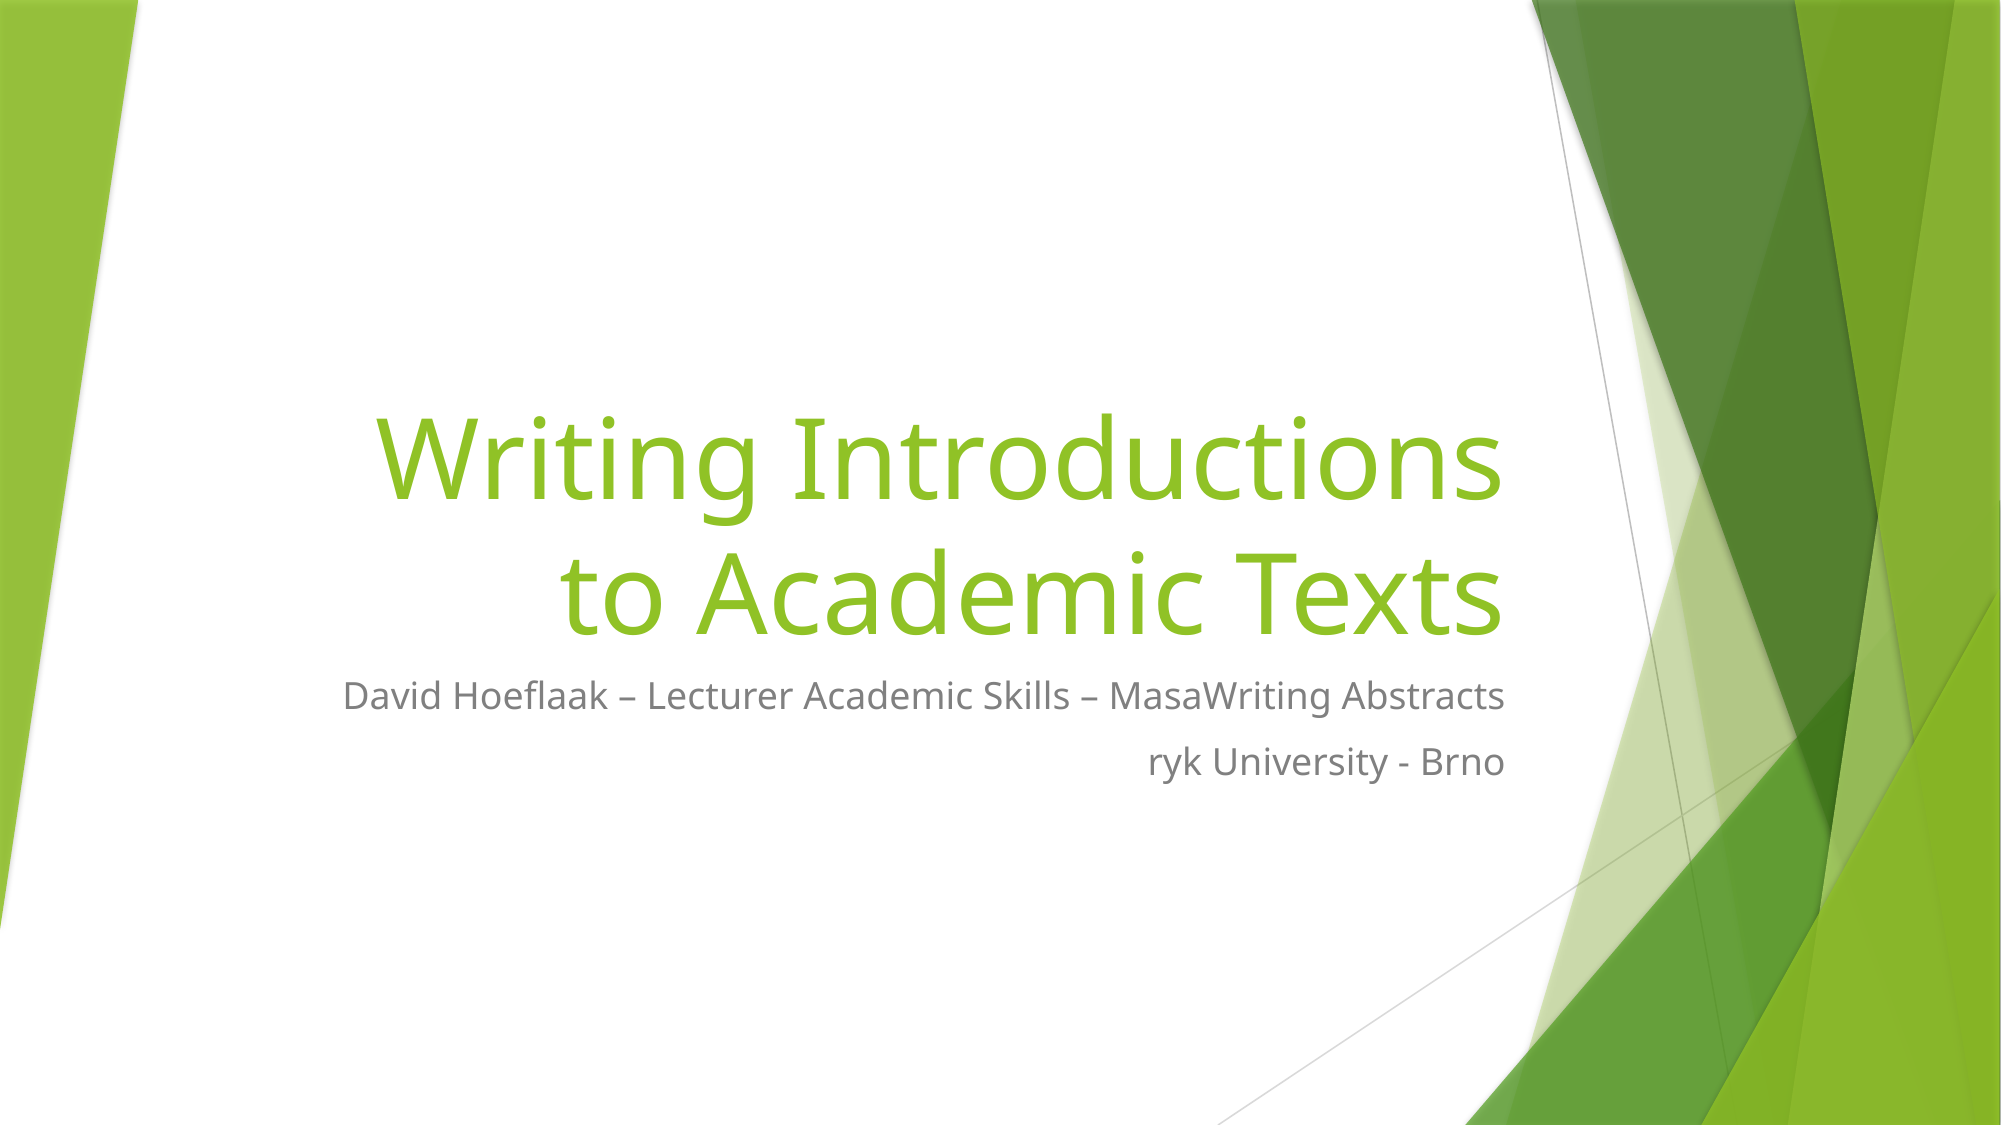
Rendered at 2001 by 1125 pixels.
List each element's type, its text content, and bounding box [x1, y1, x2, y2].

title Writing Introductions to Academic Texts [247, 394, 1522, 664]
subtitle David Hoeflaak – Lecturer Academic Skills – MasaWriting Abstracts ryk University - Brno [247, 664, 1522, 845]
